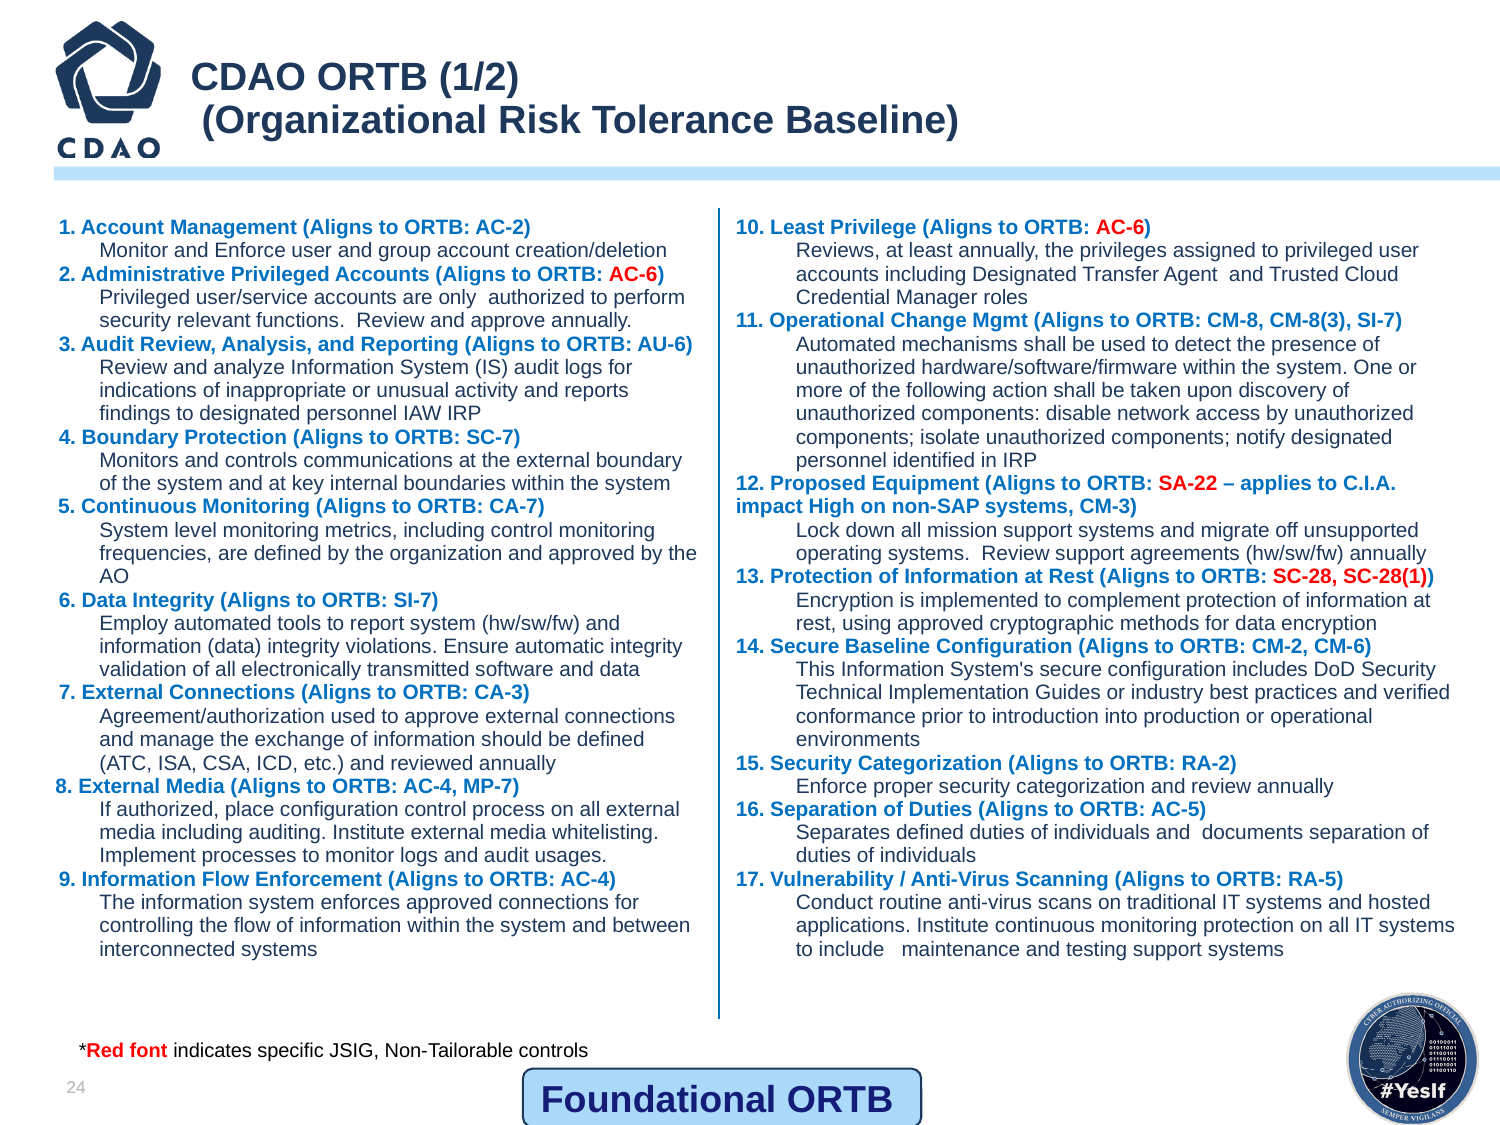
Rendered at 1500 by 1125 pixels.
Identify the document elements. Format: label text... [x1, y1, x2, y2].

text_box Foundational ORTB [521, 1067, 923, 1125]
table_header 1. Account Management (Aligns to ORTB: AC-2) Monitor and Enforce user and group account creation/deletion 2. Administrative Privileged Accounts (Aligns to ORTB: AC-6) Privileged user/service accounts are only authorized to perform security relevant functions. Review and approve annually. 3. Audit Review, Analysis, and Reporting (Aligns to ORTB: AU-6) Review and analyze Information System (IS) audit logs for indications of inappropriate or unusual activity and reports findings to designated personnel IAW IRP 4. Boundary Protection (Aligns to ORTB: SC-7) Monitors and controls communications at the external boundary of the system and at key internal boundaries within the system 5. Continuous Monitoring (Aligns to ORTB: CA-7) System level monitoring metrics, including control monitoring frequencies, are defined by the organization and approved by the AO 6. Data Integrity (Aligns to ORTB: SI-7) Employ automated tools to report system (hw/sw/fw) and information (data) integrity violations. Ensure automatic integrity validation of all electronically transmitted software and data 7. External Connections (Aligns to ORTB: CA-3) Agreement/authorization used to approve external connections and manage the exchange of information should be defined (ATC, ISA, CSA, ICD, etc.) and reviewed annually 8. External Media (Aligns to ORTB: AC-4, MP-7) If authorized, place configuration control process on all external media including auditing. Institute external media whitelisting. Implement processes to monitor logs and audit usages. 9. Information Flow Enforcement (Aligns to ORTB: AC-4) The information system enforces approved connections for controlling the flow of information within the system and between interconnected systems [25, 208, 718, 1019]
table_header 10. Least Privilege (Aligns to ORTB: AC-6) Reviews, at least annually, the privileges assigned to privileged user accounts including Designated Transfer Agent and Trusted Cloud Credential Manager roles 11. Operational Change Mgmt (Aligns to ORTB: CM-8, CM-8(3), SI-7) Automated mechanisms shall be used to detect the presence of unauthorized hardware/software/firmware within the system. One or more of the following action shall be taken upon discovery of unauthorized components: disable network access by unauthorized components; isolate unauthorized components; notify designated personnel identified in IRP 12. Proposed Equipment (Aligns to ORTB: SA-22 – applies to C.I.A. impact High on non-SAP systems, CM-3) Lock down all mission support systems and migrate off unsupported operating systems. Review support agreements (hw/sw/fw) annually 13. Protection of Information at Rest (Aligns to ORTB: SC-28, SC-28(1)) Encryption is implemented to complement protection of information at rest, using approved cryptographic methods for data encryption 14. Secure Baseline Configuration (Aligns to ORTB: CM-2, CM-6) This Information System's secure configuration includes DoD Security Technical Implementation Guides or industry best practices and verified conformance prior to introduction into production or operational environments 15. Security Categorization (Aligns to ORTB: RA-2) Enforce proper security categorization and review annually 16. Separation of Duties (Aligns to ORTB: AC-5) Separates defined duties of individuals and documents separation of duties of individuals 17. Vulnerability / Anti-Virus Scanning (Aligns to ORTB: RA-5) Conduct routine anti-virus scans on traditional IT systems and hosted applications. Institute continuous monitoring protection on all IT systems to include maintenance and testing support systems [720, 208, 1474, 1019]
title CDAO ORTB (1/2) (Organizational Risk Tolerance Baseline) [175, 48, 1467, 150]
text_box *Red font indicates specific JSIG, Non-Tailorable controls [64, 1030, 631, 1069]
picture [1345, 991, 1480, 1125]
